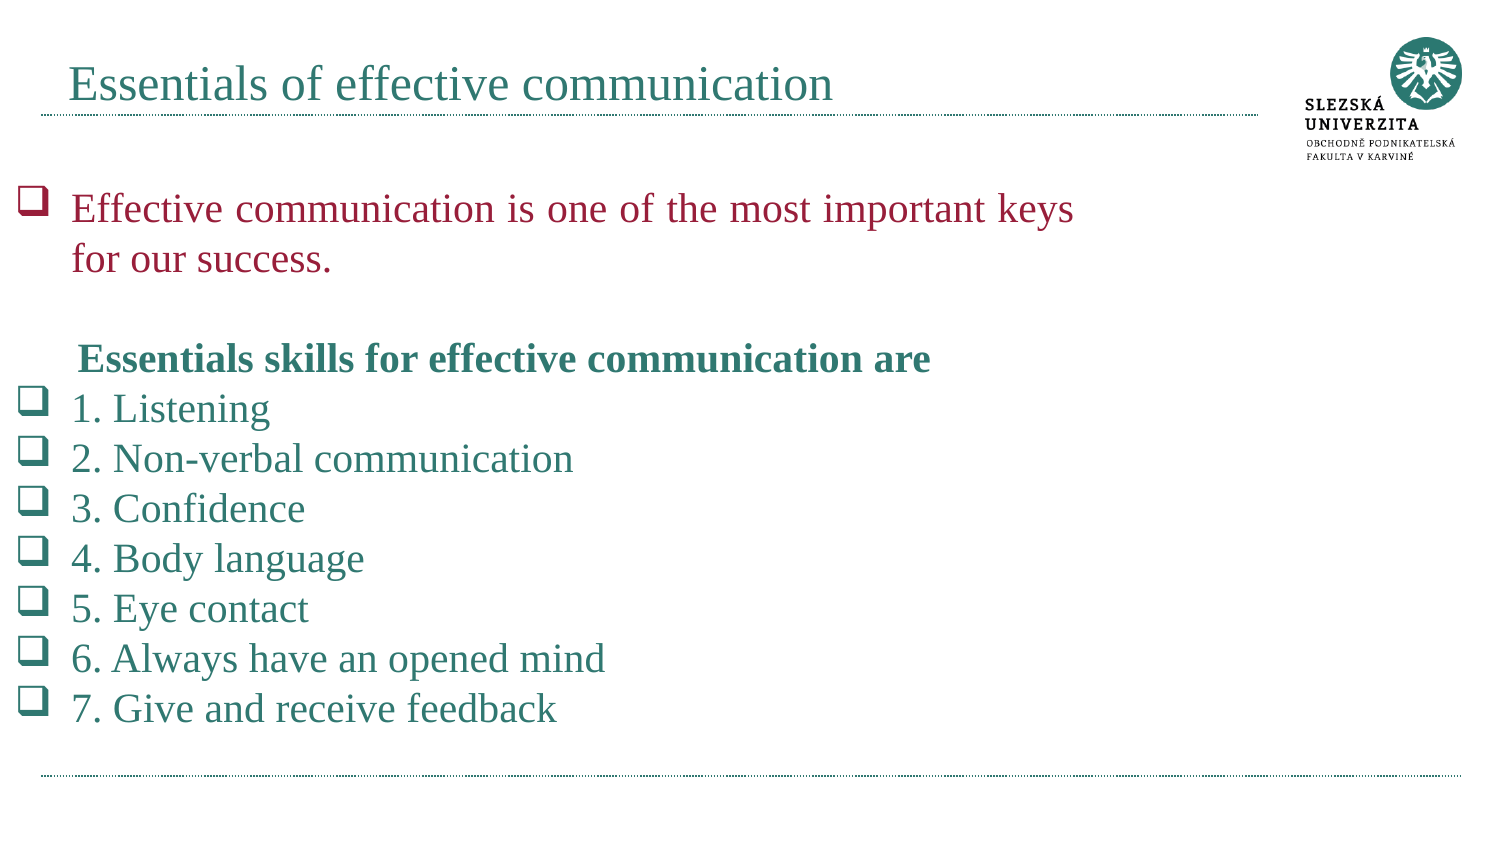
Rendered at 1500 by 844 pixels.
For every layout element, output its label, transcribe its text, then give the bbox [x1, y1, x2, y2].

picture [1305, 37, 1462, 160]
text_box Effective communication is one of the most important keys for our success. Essentials skills for effective communication are 1. Listening 2. Non-verbal communication 3. Confidence 4. Body language 5. Eye contact 6. Always have an opened mind 7. Give and receive feedback [0, 173, 1090, 844]
title Essentials of effective communication [53, 43, 1318, 127]
